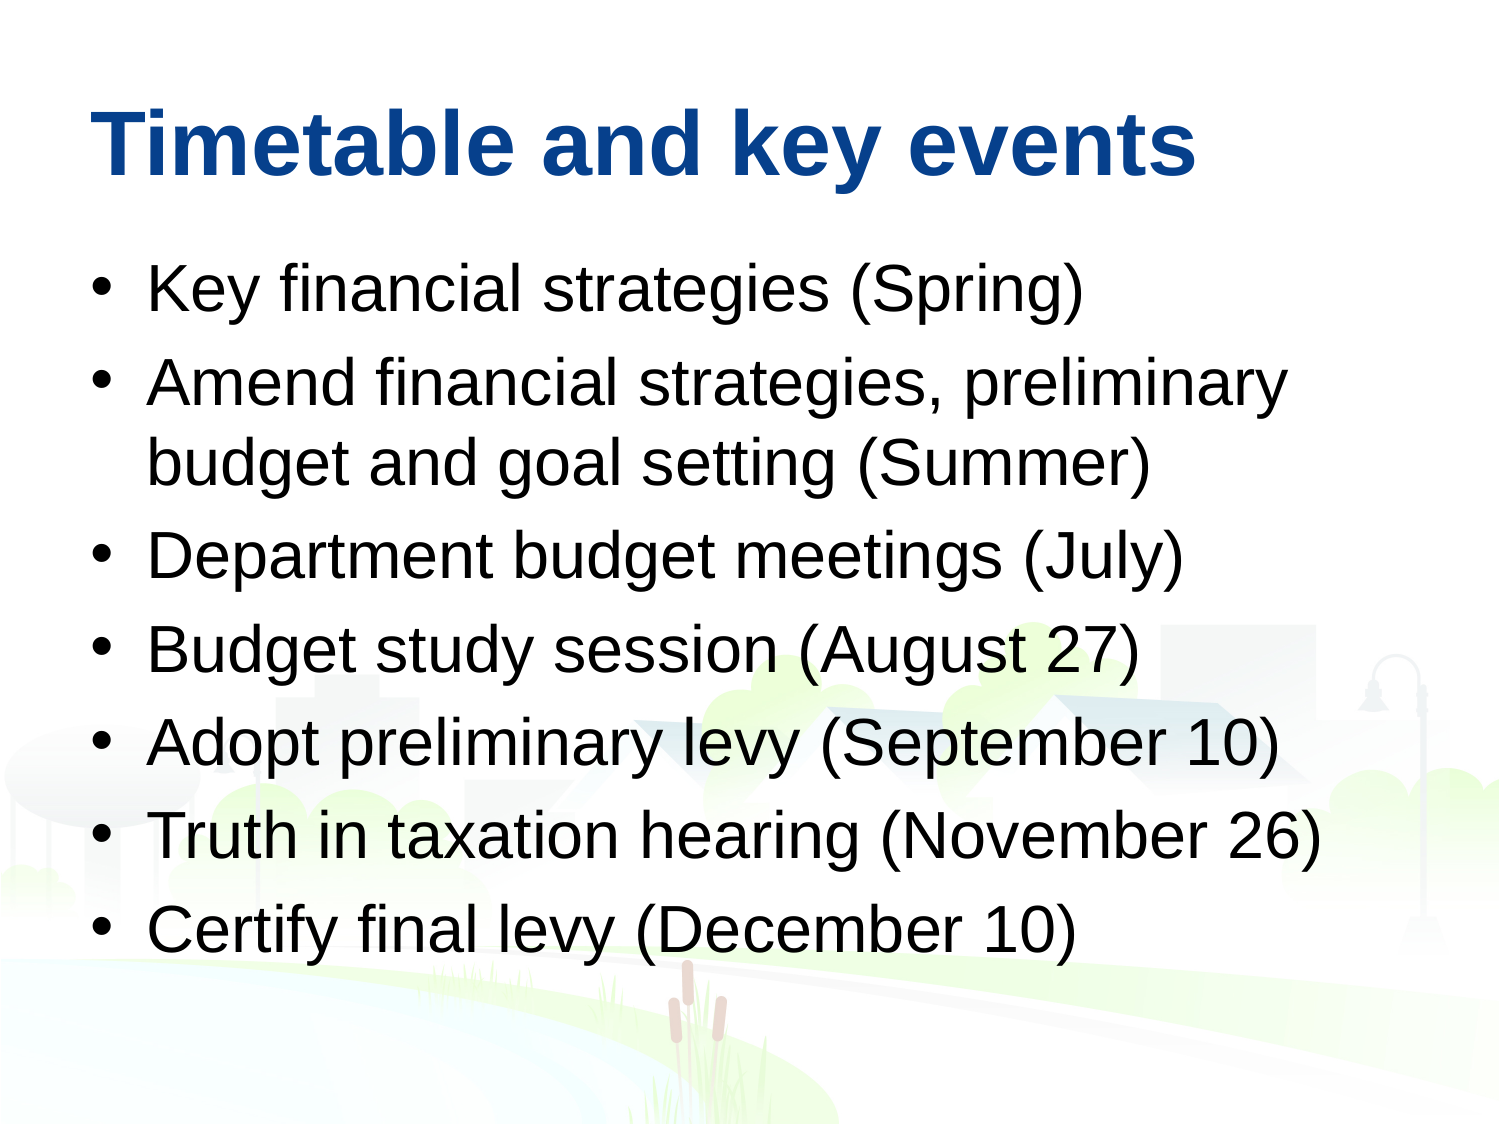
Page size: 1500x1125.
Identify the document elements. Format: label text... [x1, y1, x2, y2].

title Timetable and key events [75, 45, 1425, 233]
list Key financial strategies (Spring) Amend financial strategies, preliminary budget and goal setting (Summer) Department budget meetings (July) Budget study session (August 27) Adopt preliminary levy (September 10) Truth in taxation hearing (November 26) Certify final levy (December 10) [75, 237, 1425, 980]
picture [1, 0, 1499, 1124]
